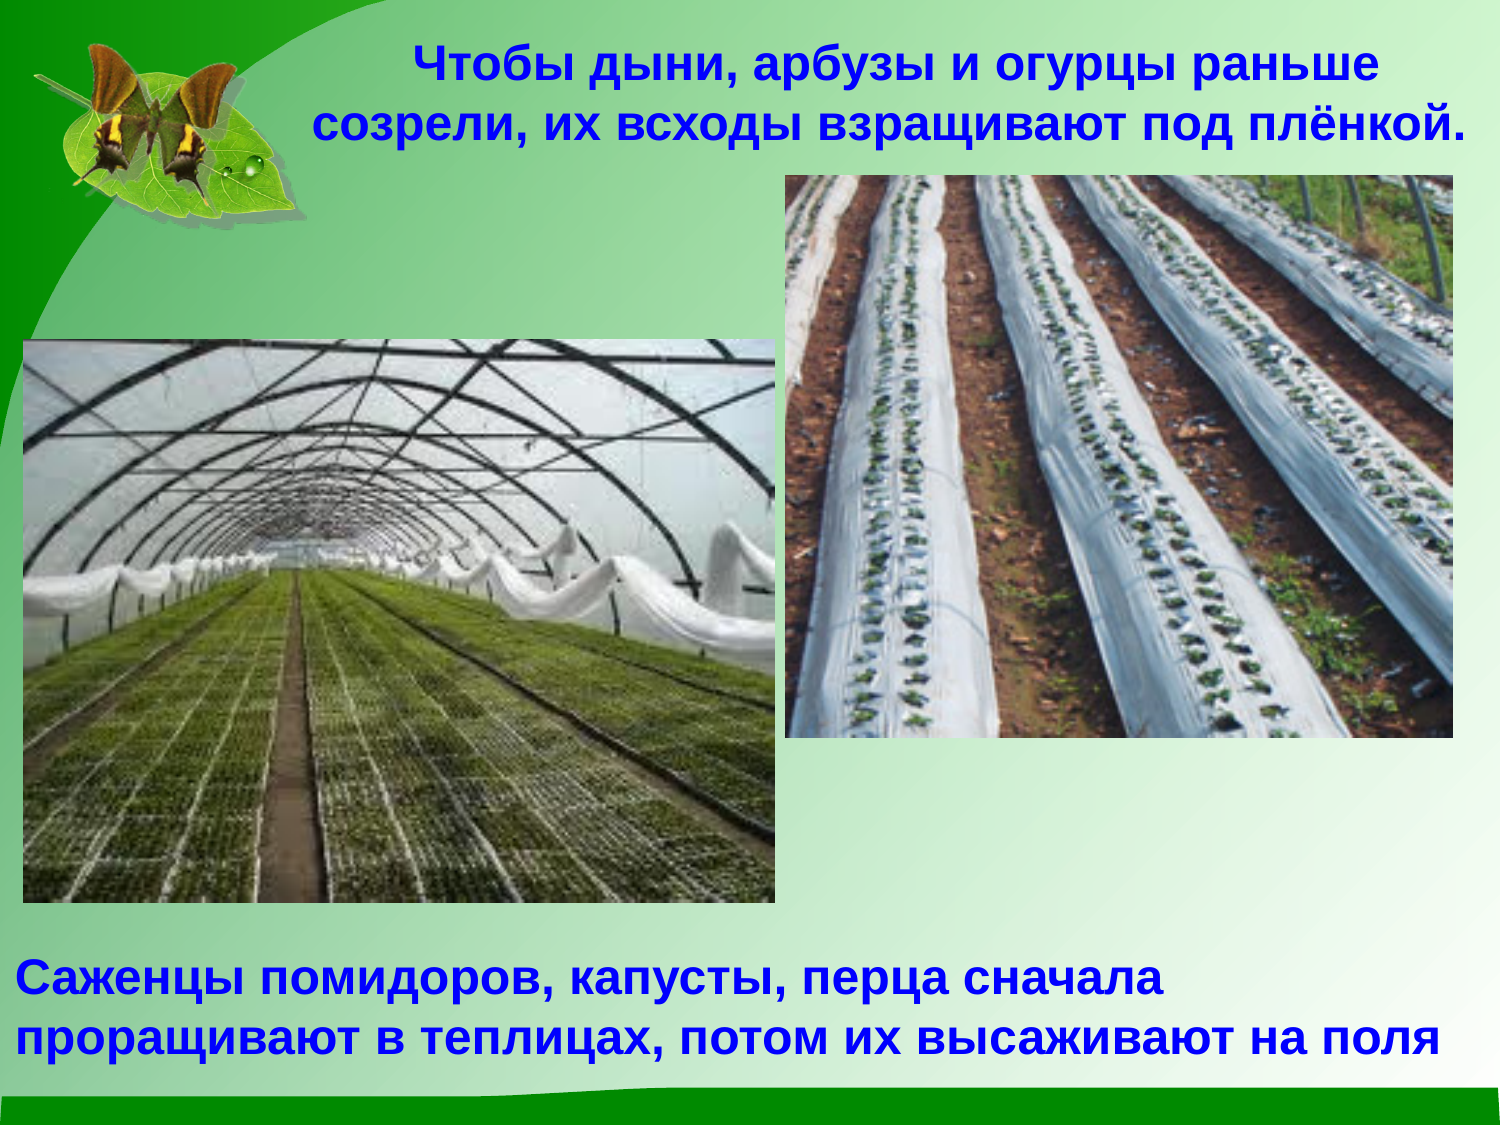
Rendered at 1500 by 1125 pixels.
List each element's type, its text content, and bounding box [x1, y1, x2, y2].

text_box Чтобы дыни, арбузы и огурцы раньше созрели, их всходы взращивают под плёнкой. [292, 23, 1500, 159]
picture [784, 175, 1453, 739]
text_box Саженцы помидоров, капусты, перца сначала проращивают в теплицах, потом их высаживают на поля [0, 937, 1477, 1073]
picture [24, 37, 300, 229]
picture [23, 339, 775, 903]
